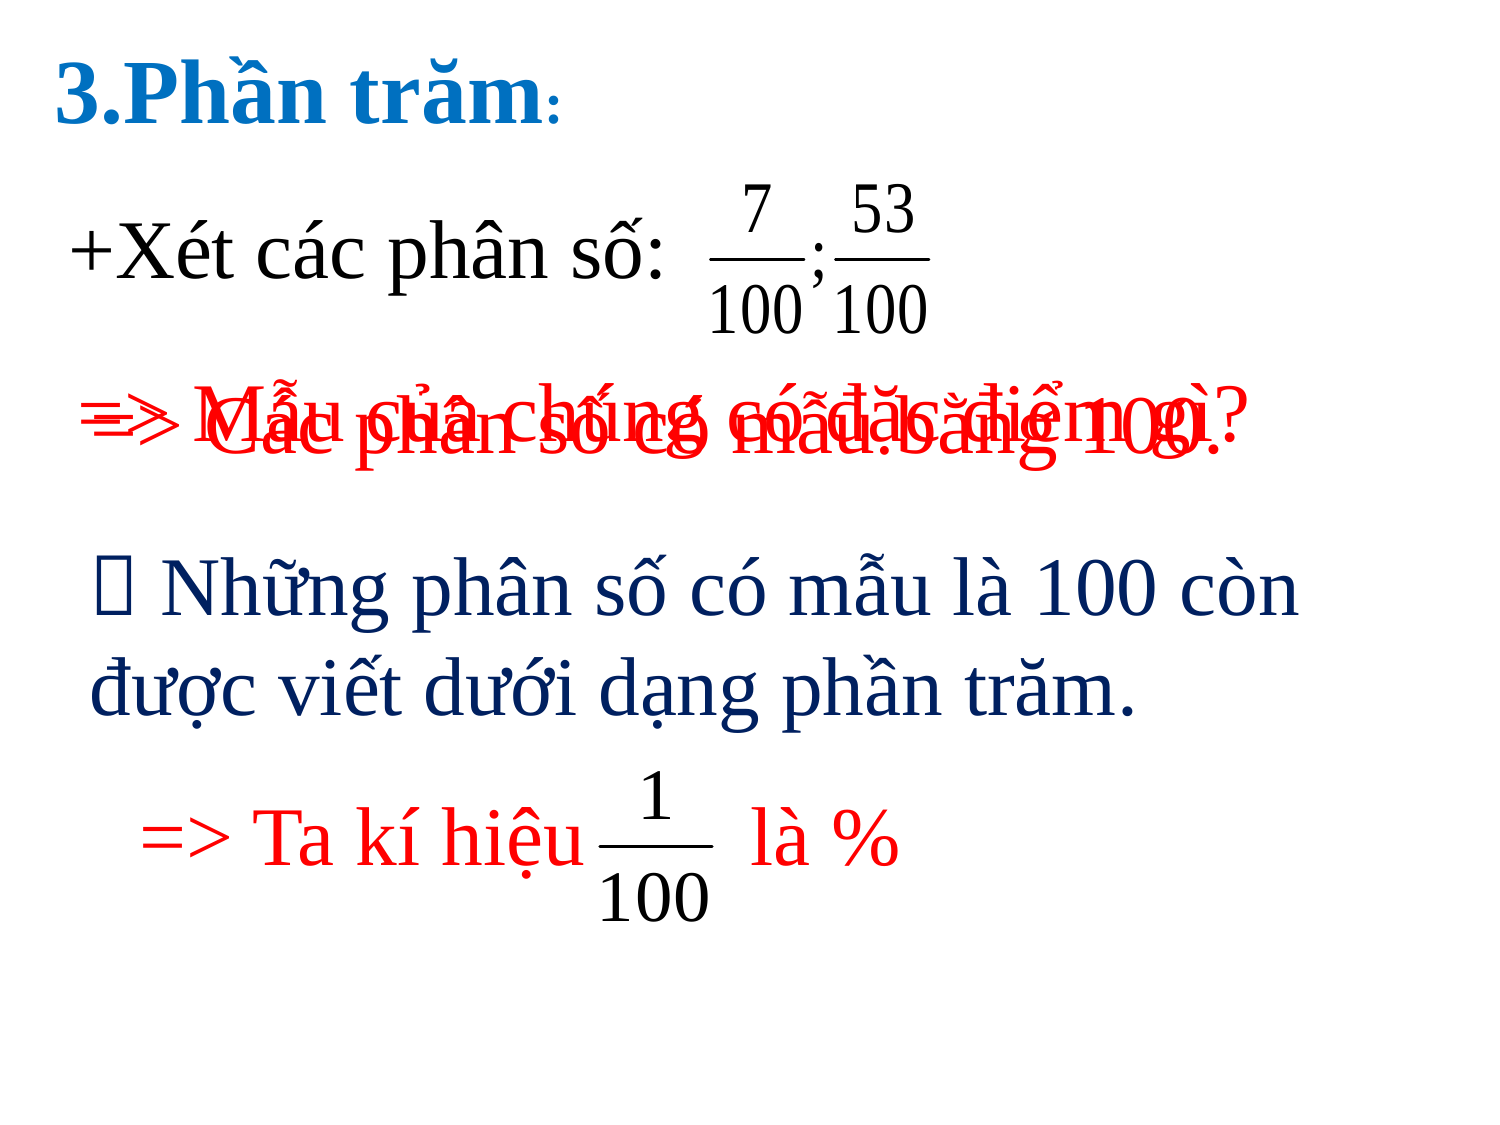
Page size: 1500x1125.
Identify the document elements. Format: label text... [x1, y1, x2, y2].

text_box => Ta kí hiệu là % [729, 774, 1050, 890]
text_box => Mẫu của chúng có đặc điểm gì? [62, 350, 1425, 466]
text_box 3.Phần trăm: [39, 24, 579, 150]
text_box +Xét các phân số: [53, 187, 694, 303]
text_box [587, 749, 726, 938]
text_box => Các phân số có mẫu bằng 100. [74, 363, 1275, 478]
text_box  Những phân số có mẫu là 100 còn được viết dưới dạng phần trăm. [74, 524, 1425, 740]
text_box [699, 162, 941, 351]
text_box => Ta kí hiệu là % [125, 774, 582, 890]
